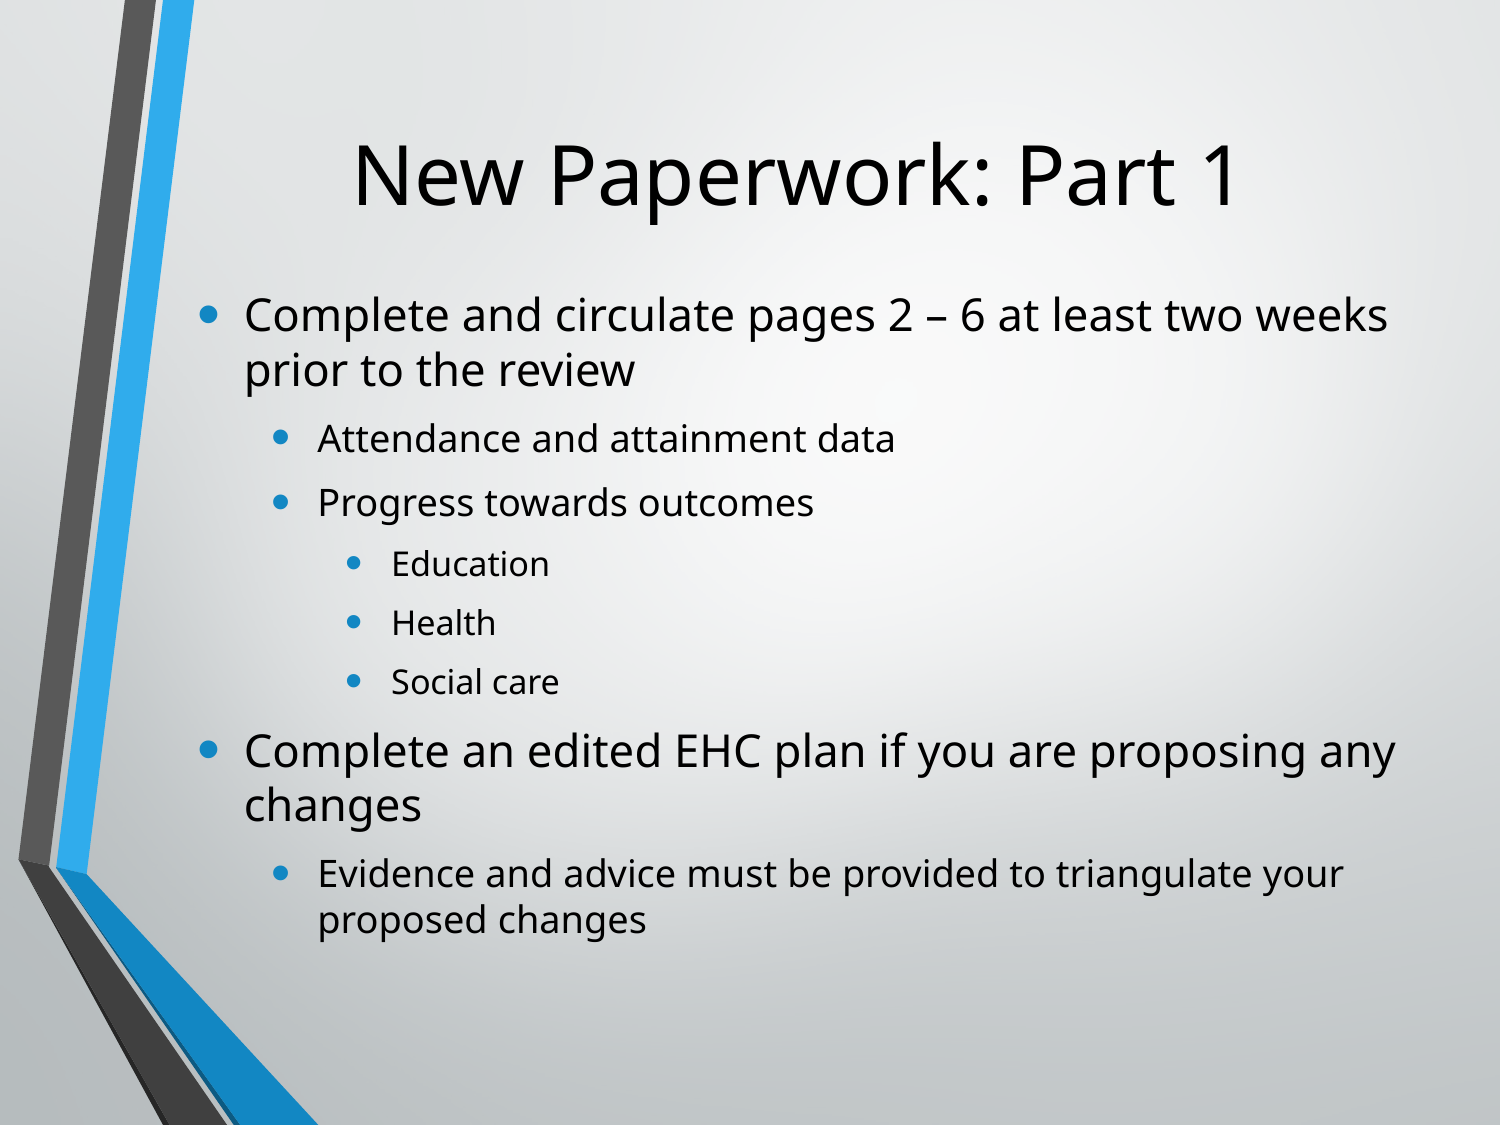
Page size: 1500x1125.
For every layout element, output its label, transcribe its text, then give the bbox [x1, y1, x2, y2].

list Complete and circulate pages 2 – 6 at least two weeks prior to the review Attendance and attainment data Progress towards outcomes Education Health Social care Complete an edited EHC plan if you are proposing any changes Evidence and advice must be provided to triangulate your proposed changes [182, 278, 1416, 950]
title New Paperwork: Part 1 [182, 112, 1416, 233]
